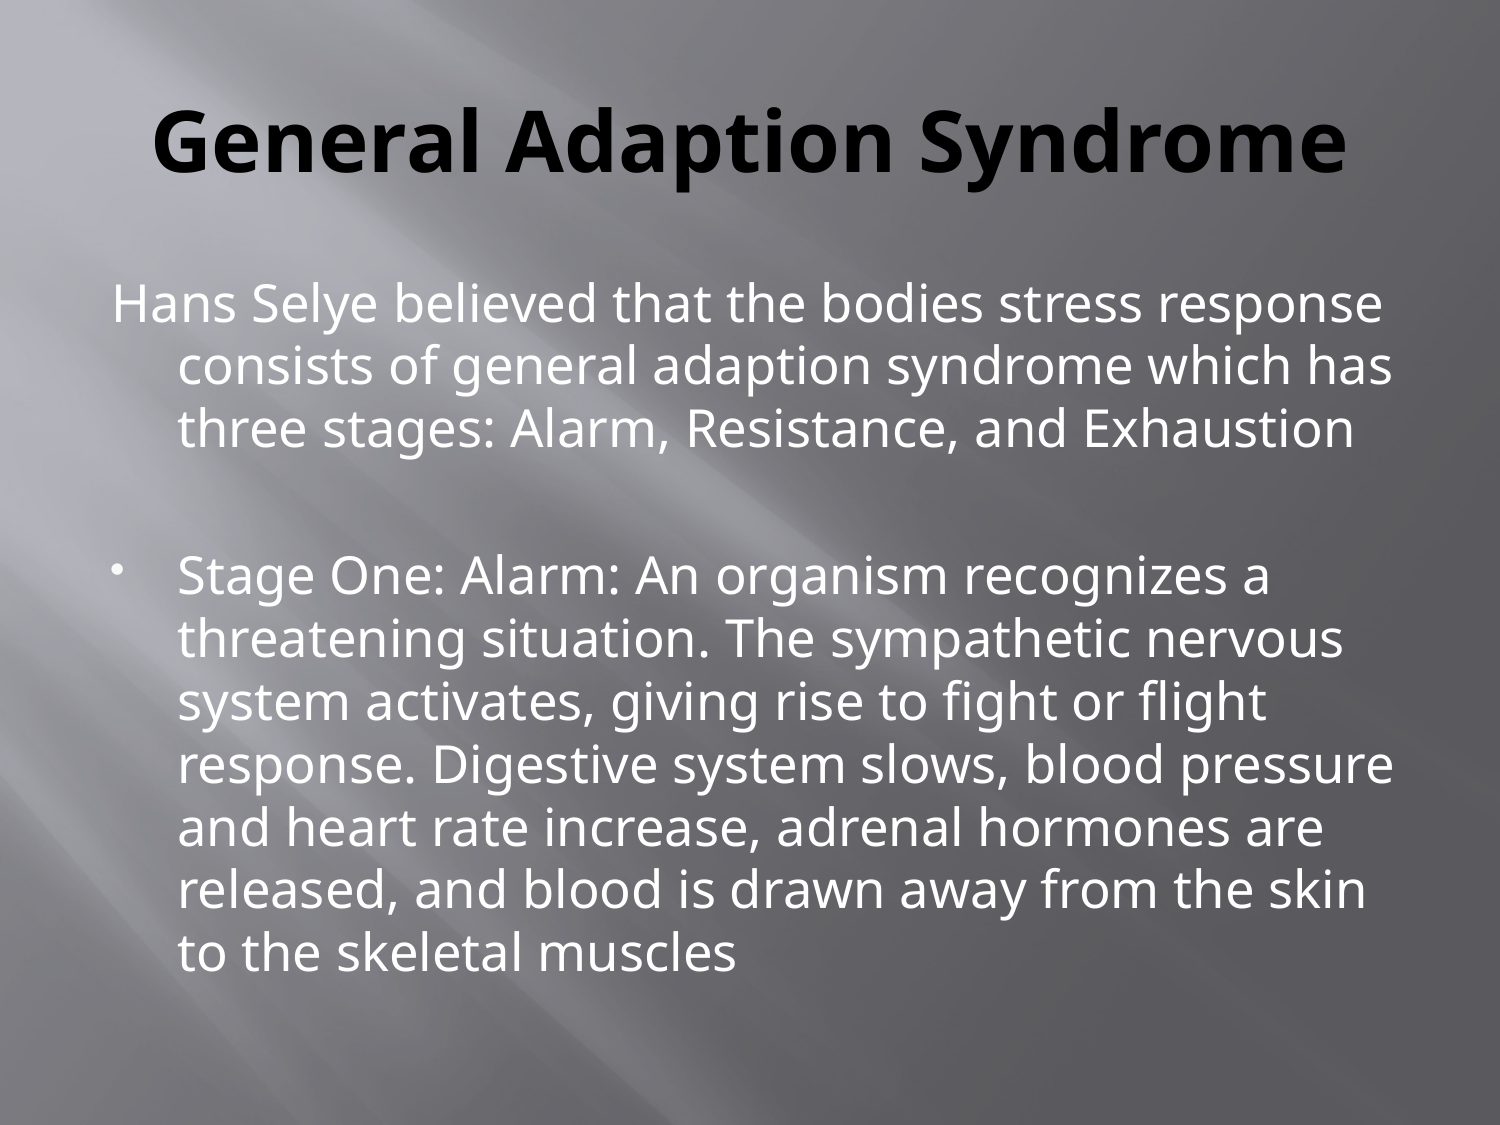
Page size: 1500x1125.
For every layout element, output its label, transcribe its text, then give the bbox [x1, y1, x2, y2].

title General Adaption Syndrome [75, 45, 1425, 233]
list Hans Selye believed that the bodies stress response consists of general adaption syndrome which has three stages: Alarm, Resistance, and Exhaustion Stage One: Alarm: An organism recognizes a threatening situation. The sympathetic nervous system activates, giving rise to fight or flight response. Digestive system slows, blood pressure and heart rate increase, adrenal hormones are released, and blood is drawn away from the skin to the skeletal muscles [75, 262, 1425, 1035]
